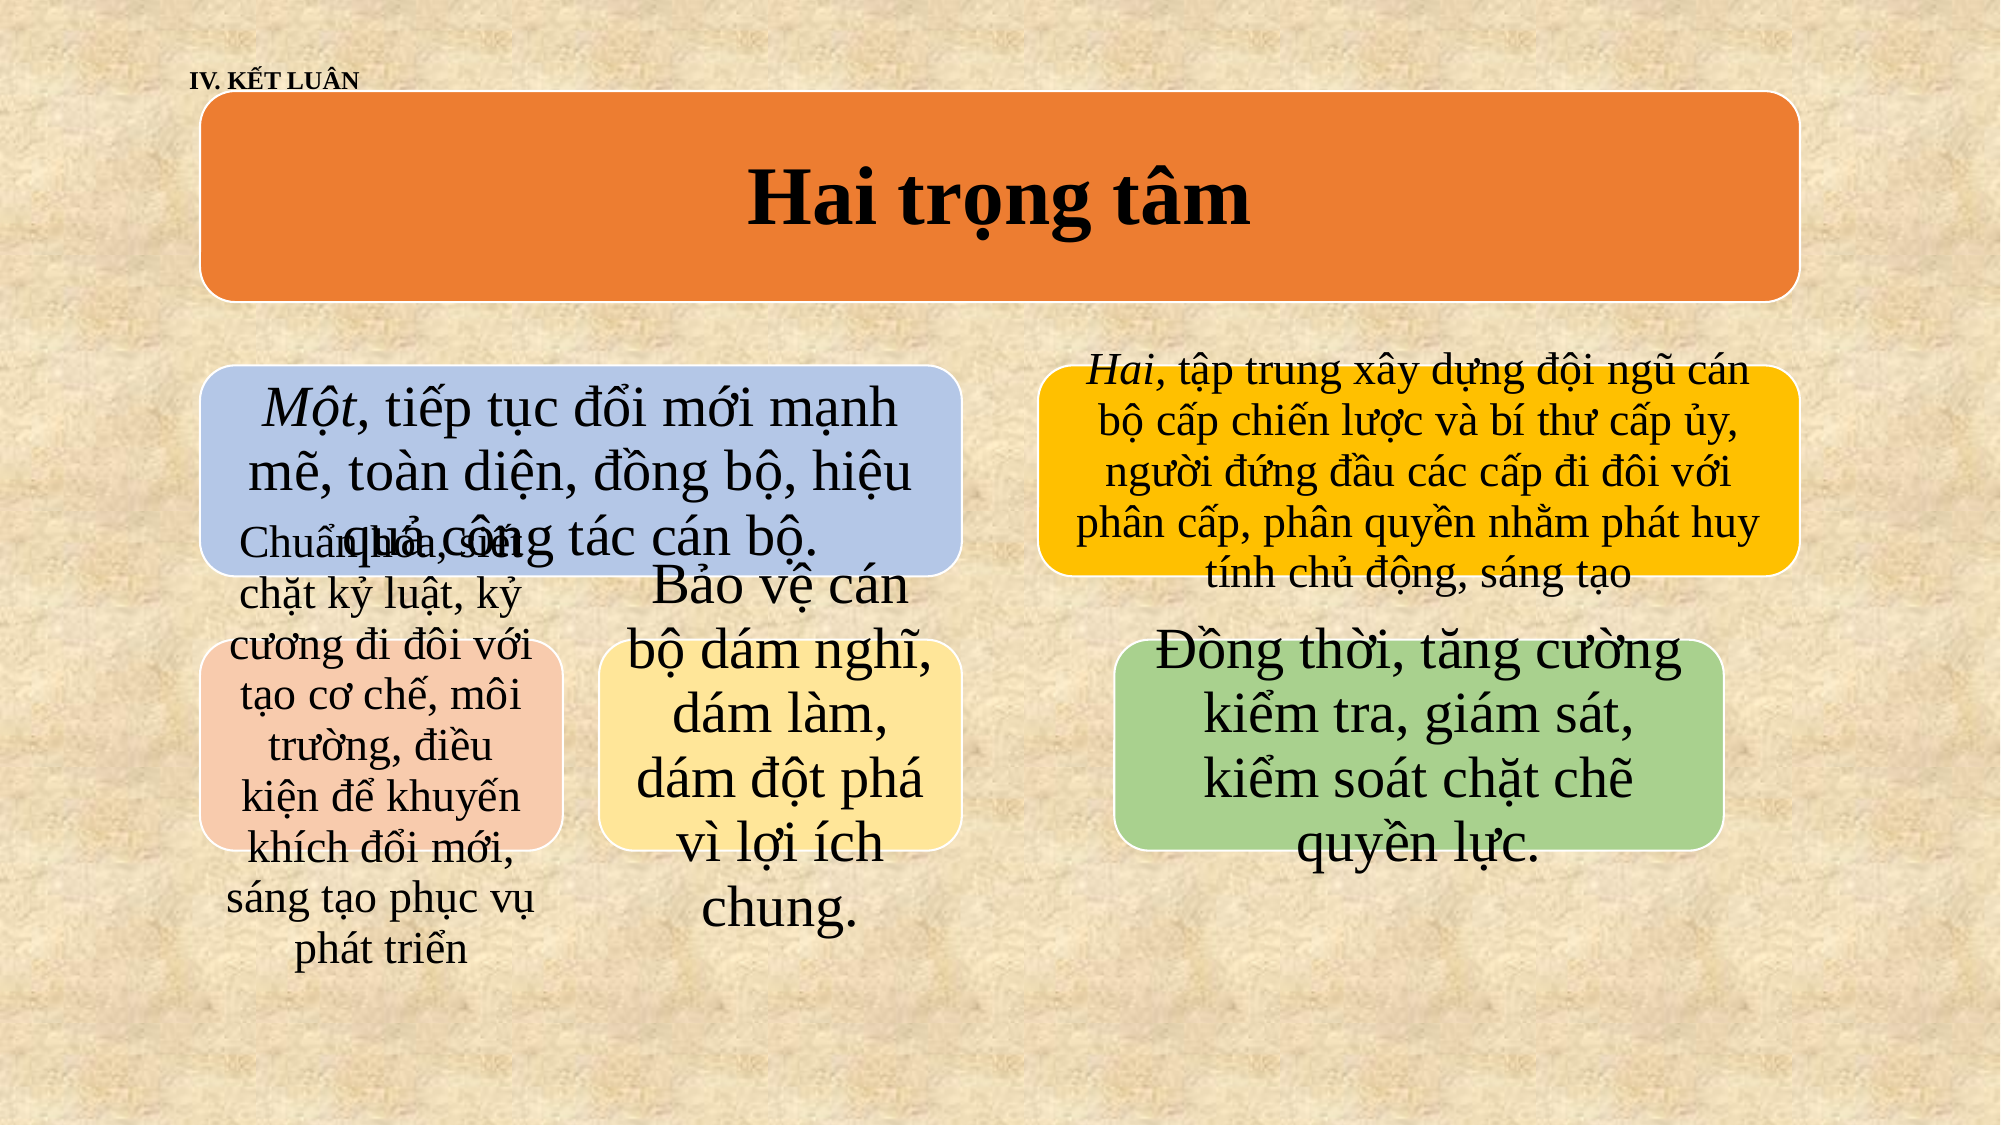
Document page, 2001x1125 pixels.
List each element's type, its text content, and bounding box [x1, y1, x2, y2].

title IV. KẾT LUẬN [137, 59, 1863, 90]
picture [0, 0, 2001, 1125]
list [0, 90, 2000, 1125]
